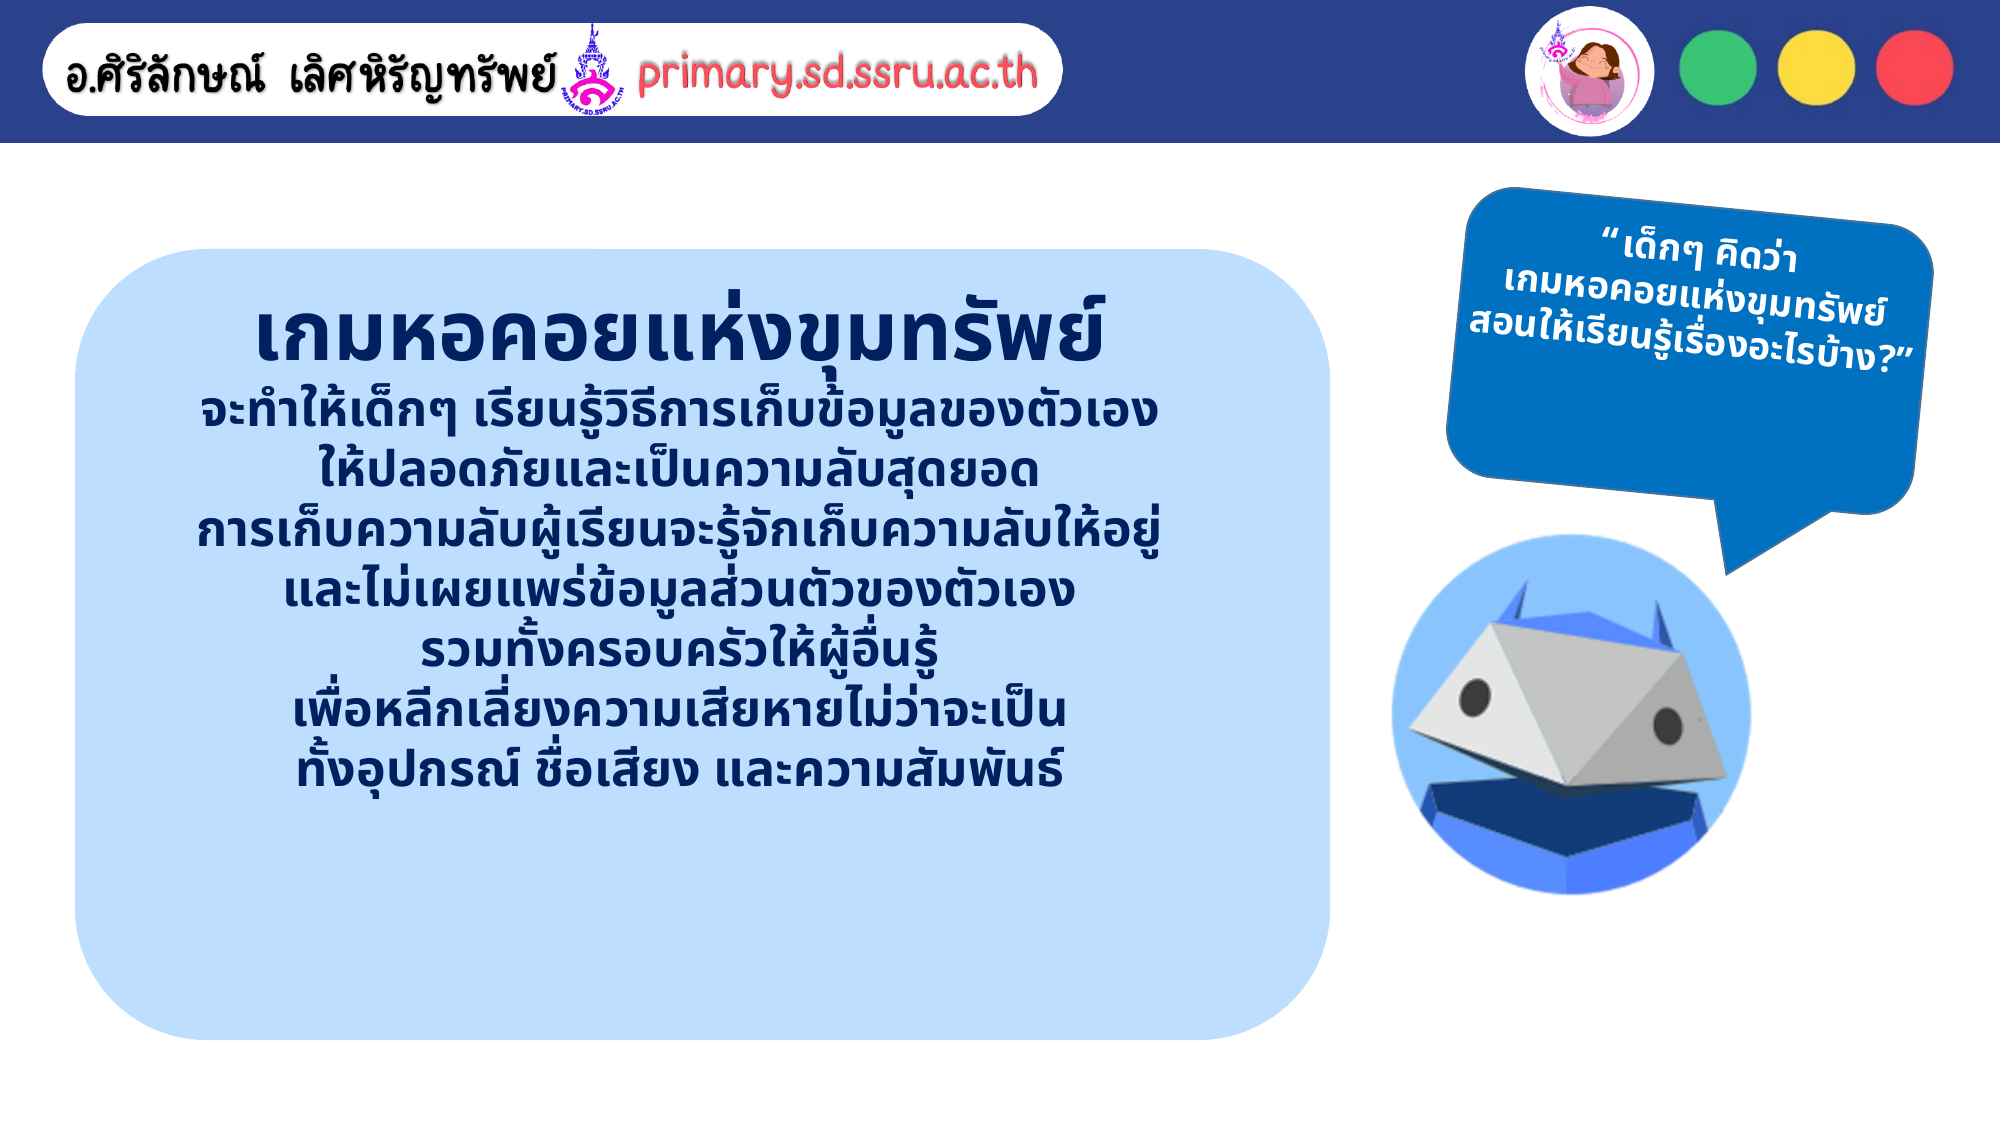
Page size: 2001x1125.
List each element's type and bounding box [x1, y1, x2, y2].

text_box [0, 249, 1382, 1041]
text_box [1445, 205, 1935, 497]
picture [1391, 533, 1752, 896]
picture [0, 0, 2000, 143]
